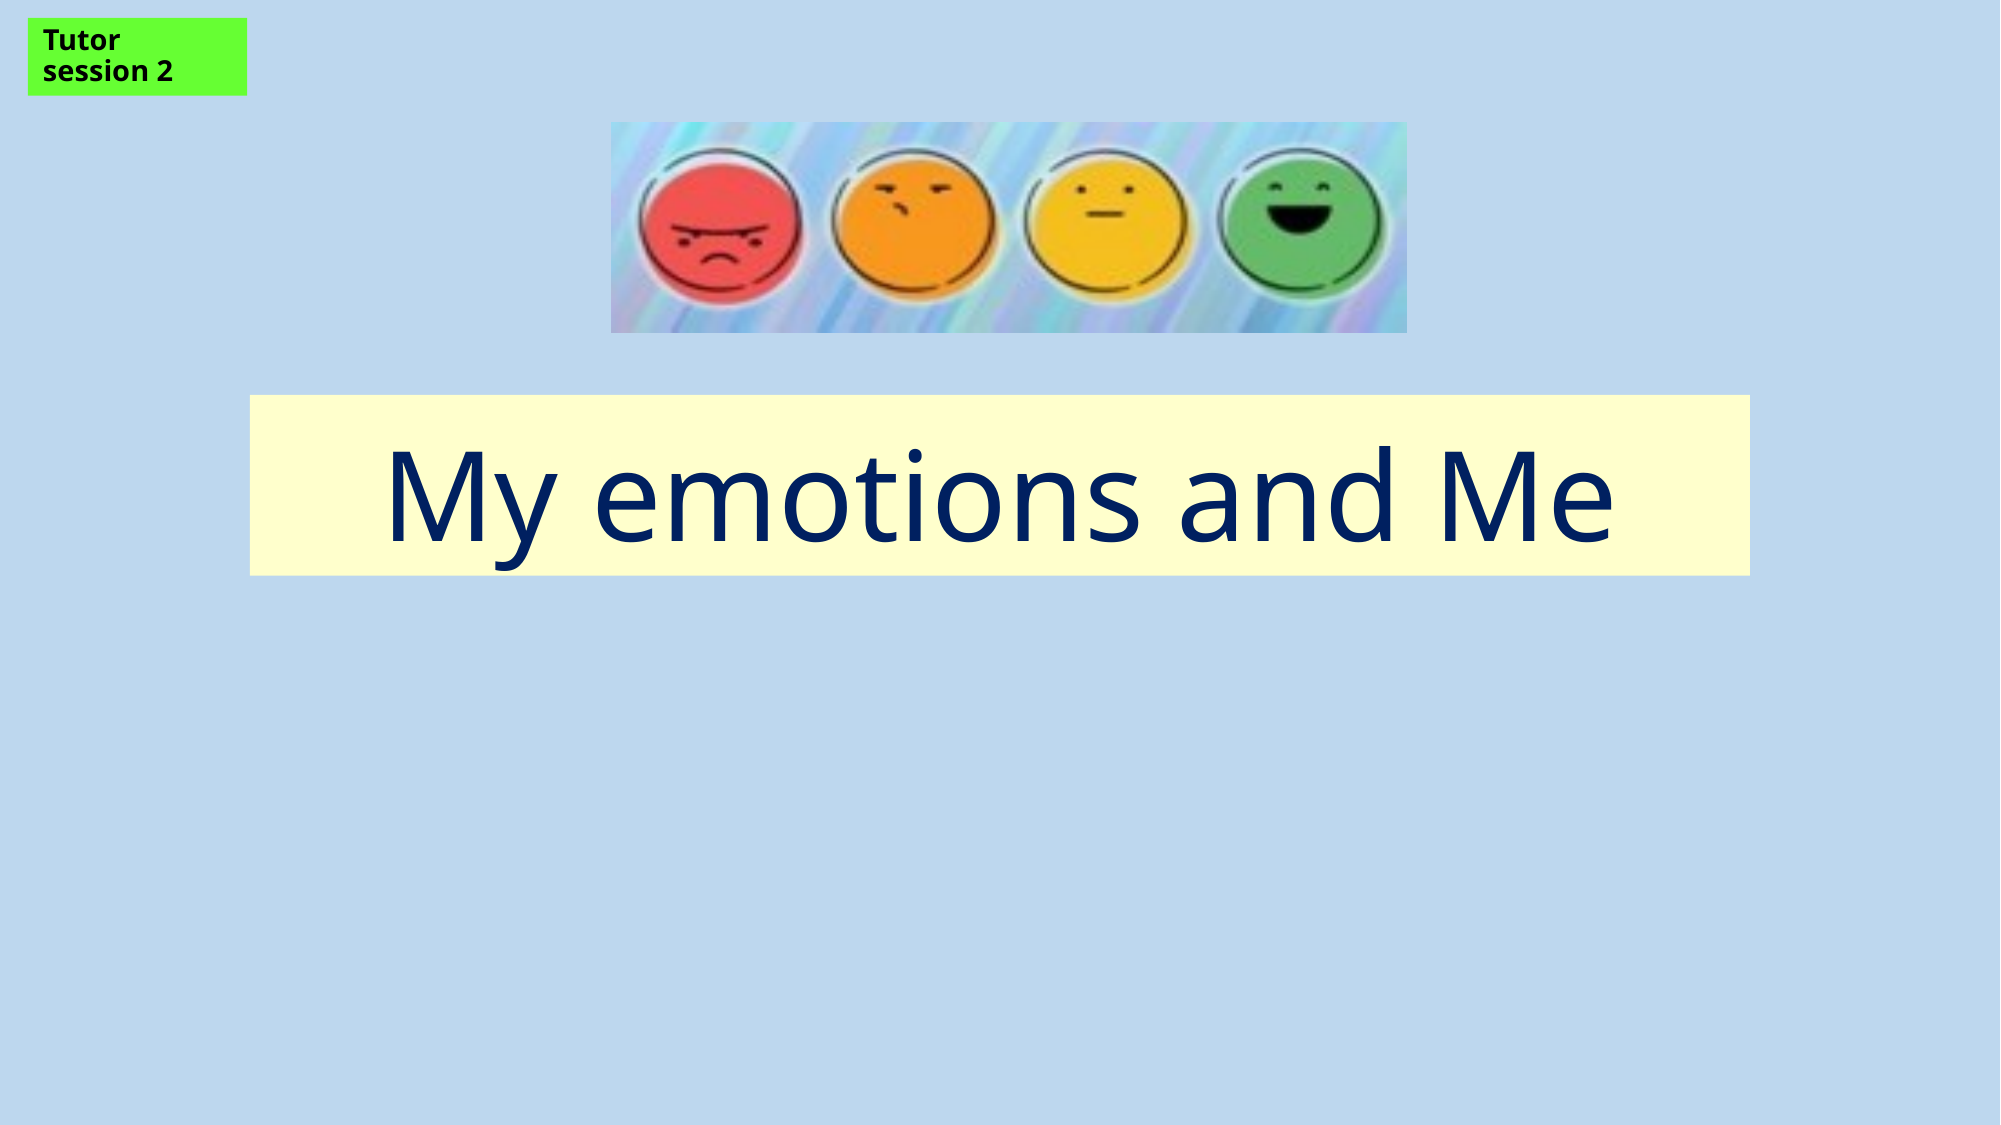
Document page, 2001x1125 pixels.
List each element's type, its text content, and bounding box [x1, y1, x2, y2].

title My emotions and Me [249, 394, 1750, 576]
picture [611, 122, 1407, 333]
text_box Tutor session 2 [27, 17, 248, 96]
